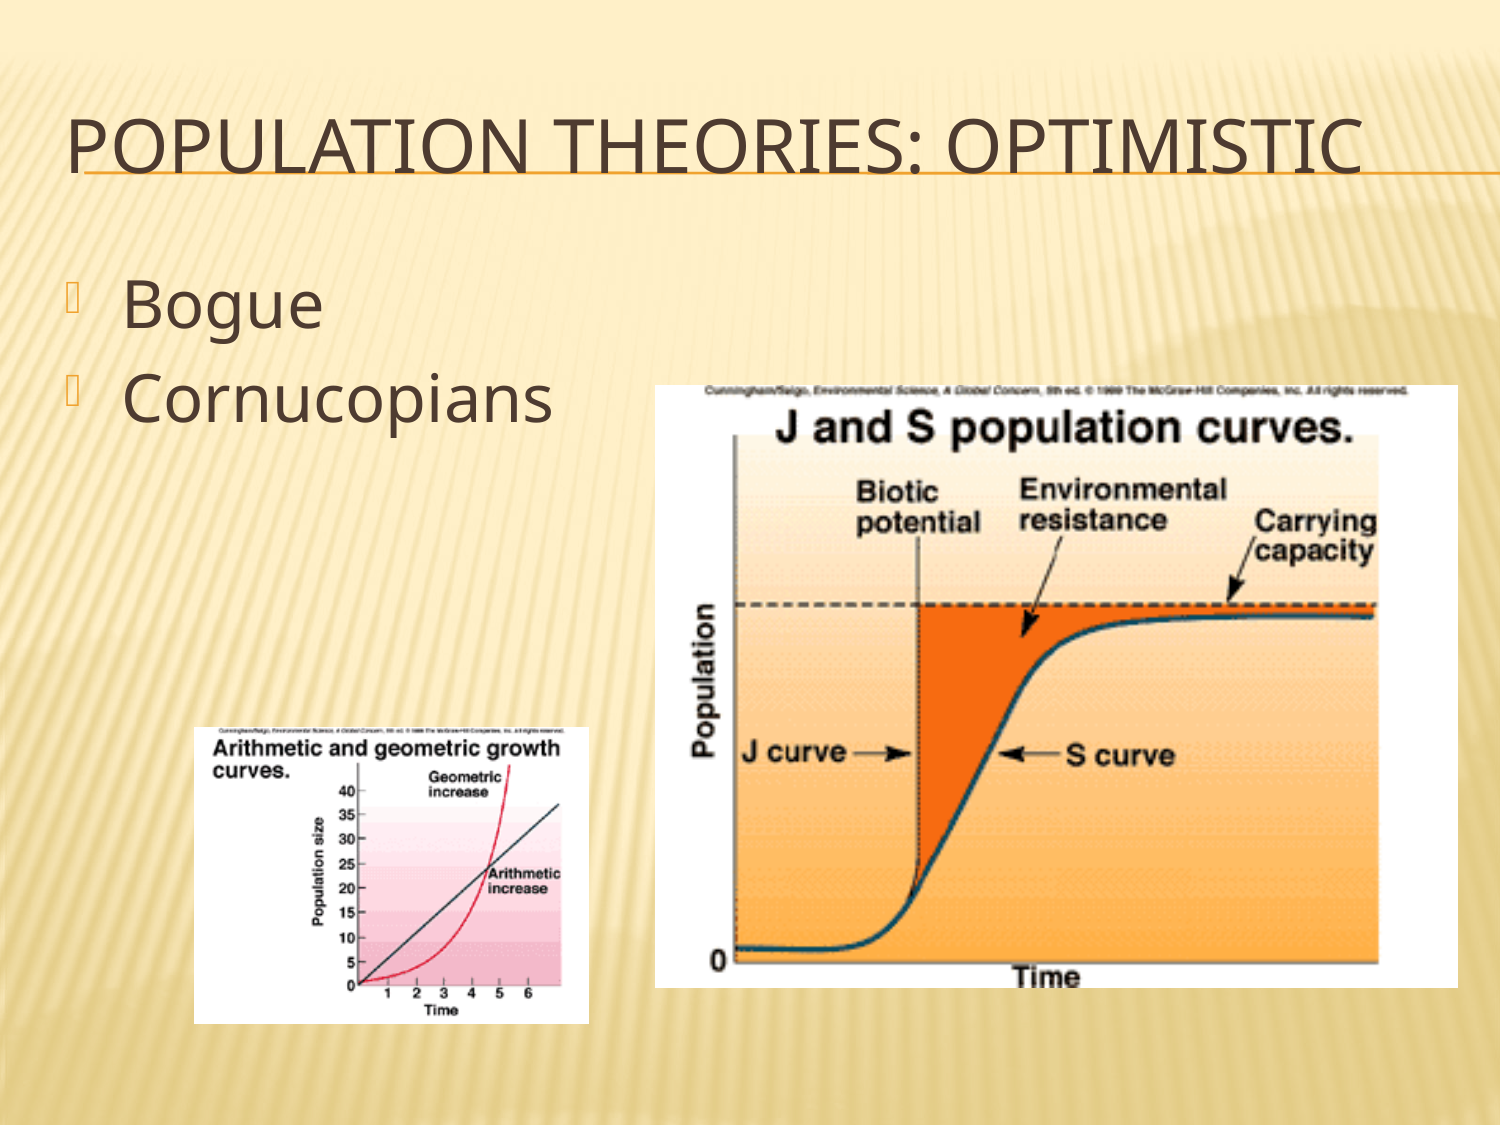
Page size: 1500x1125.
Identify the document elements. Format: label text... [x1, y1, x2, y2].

picture [655, 385, 1459, 989]
picture [194, 727, 589, 1024]
list Bogue Cornucopians [50, 254, 1475, 998]
title Population theories: optimistic [50, 75, 1475, 213]
